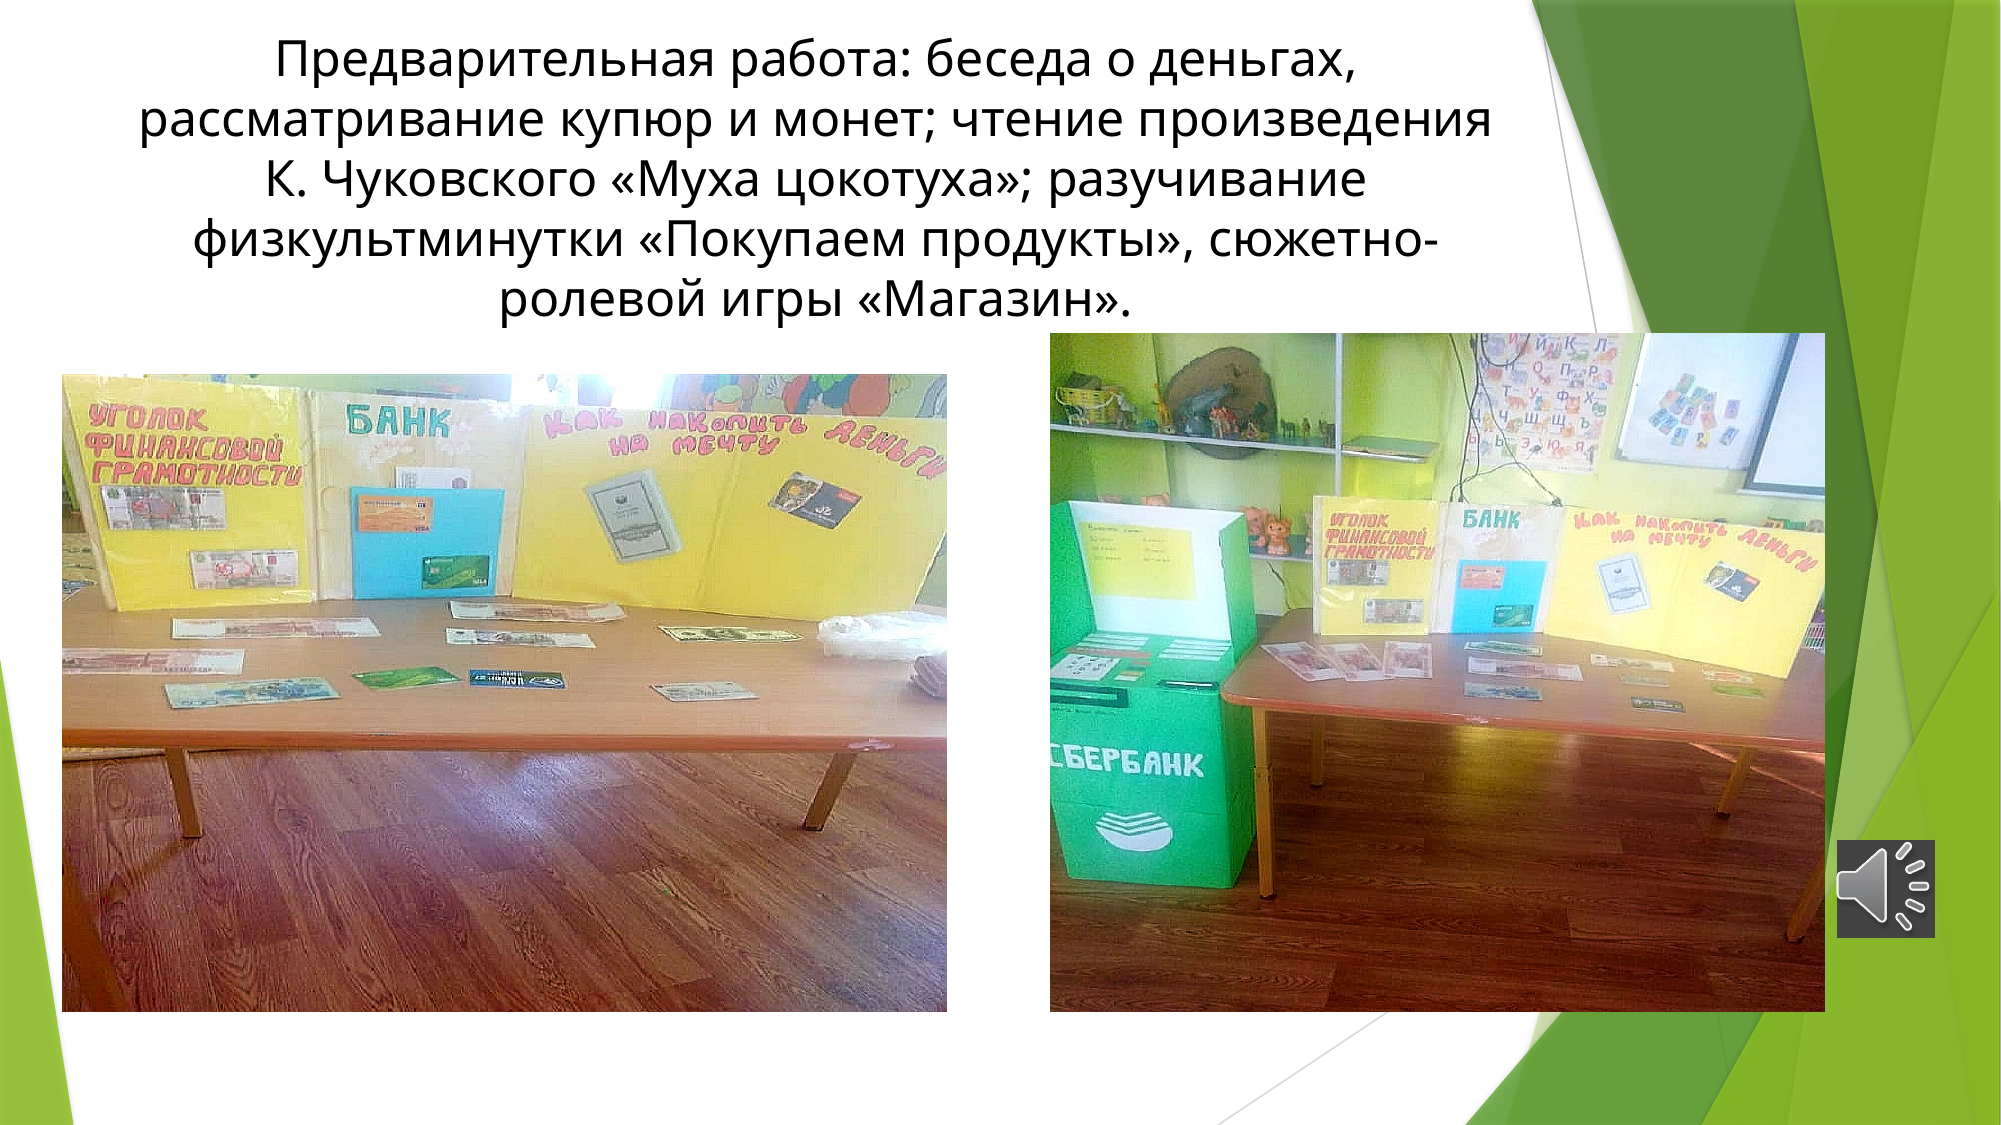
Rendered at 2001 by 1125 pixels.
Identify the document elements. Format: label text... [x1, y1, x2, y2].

picture [1835, 838, 1937, 940]
picture [1049, 333, 1826, 1012]
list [62, 373, 948, 1012]
title Предварительная работа: беседа о деньгах, рассматривание купюр и монет; чтение произведения К. Чуковского «Муха цокотуха»; разучивание физкультминутки «Покупаем продукты», сюжетно-ролевой игры «Магазин». [111, 19, 1522, 334]
